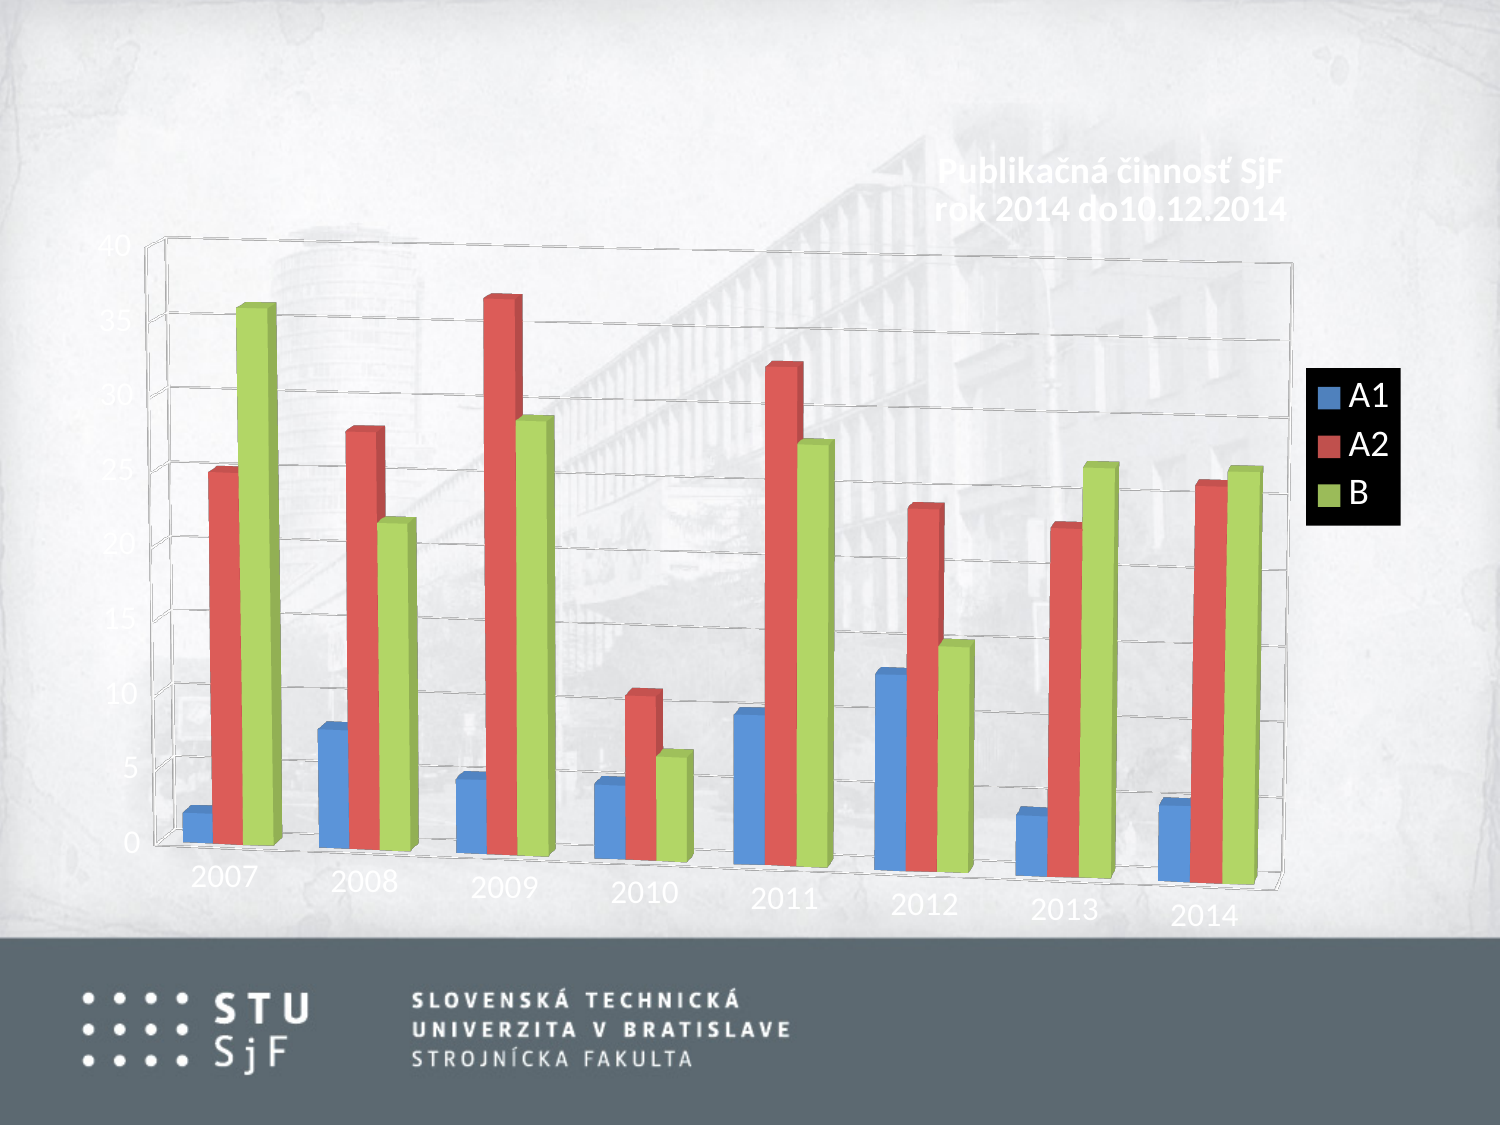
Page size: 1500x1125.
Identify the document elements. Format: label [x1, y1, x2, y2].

chart [42, 91, 1457, 952]
picture [0, 0, 1500, 1125]
